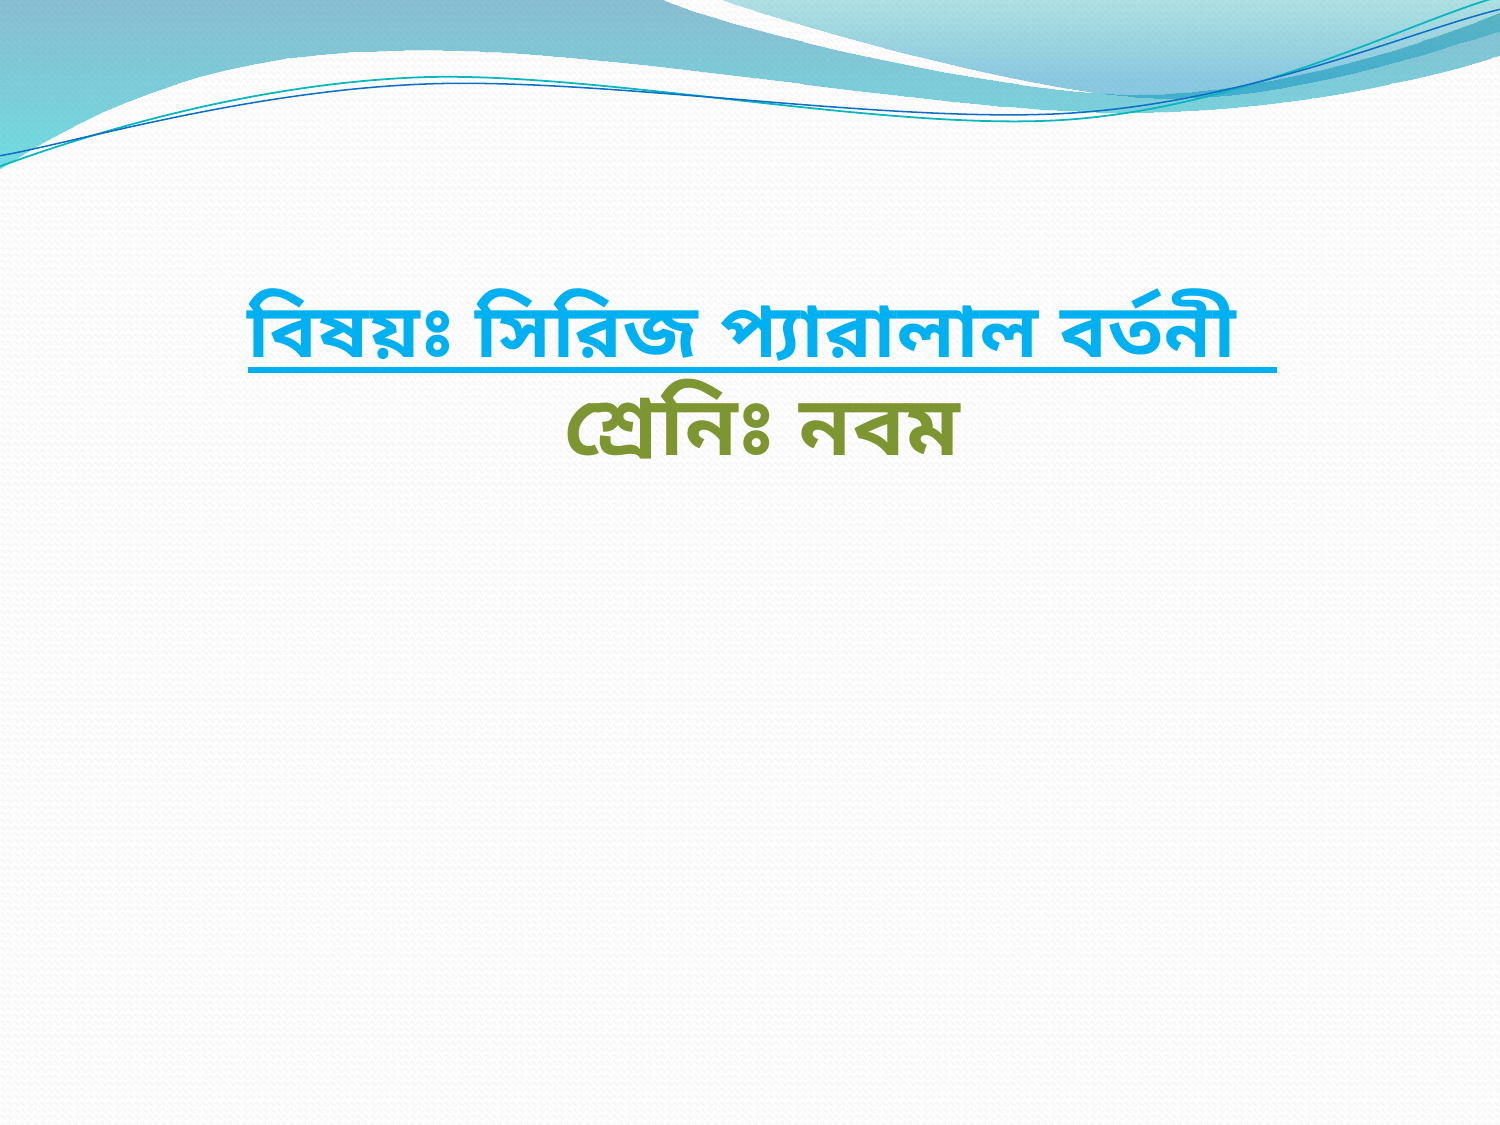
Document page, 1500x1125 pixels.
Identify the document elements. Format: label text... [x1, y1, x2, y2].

text_box বিষয়ঃ সিরিজ প্যারালাল বর্তনী শ্রেনিঃ নবম [212, 275, 1313, 480]
